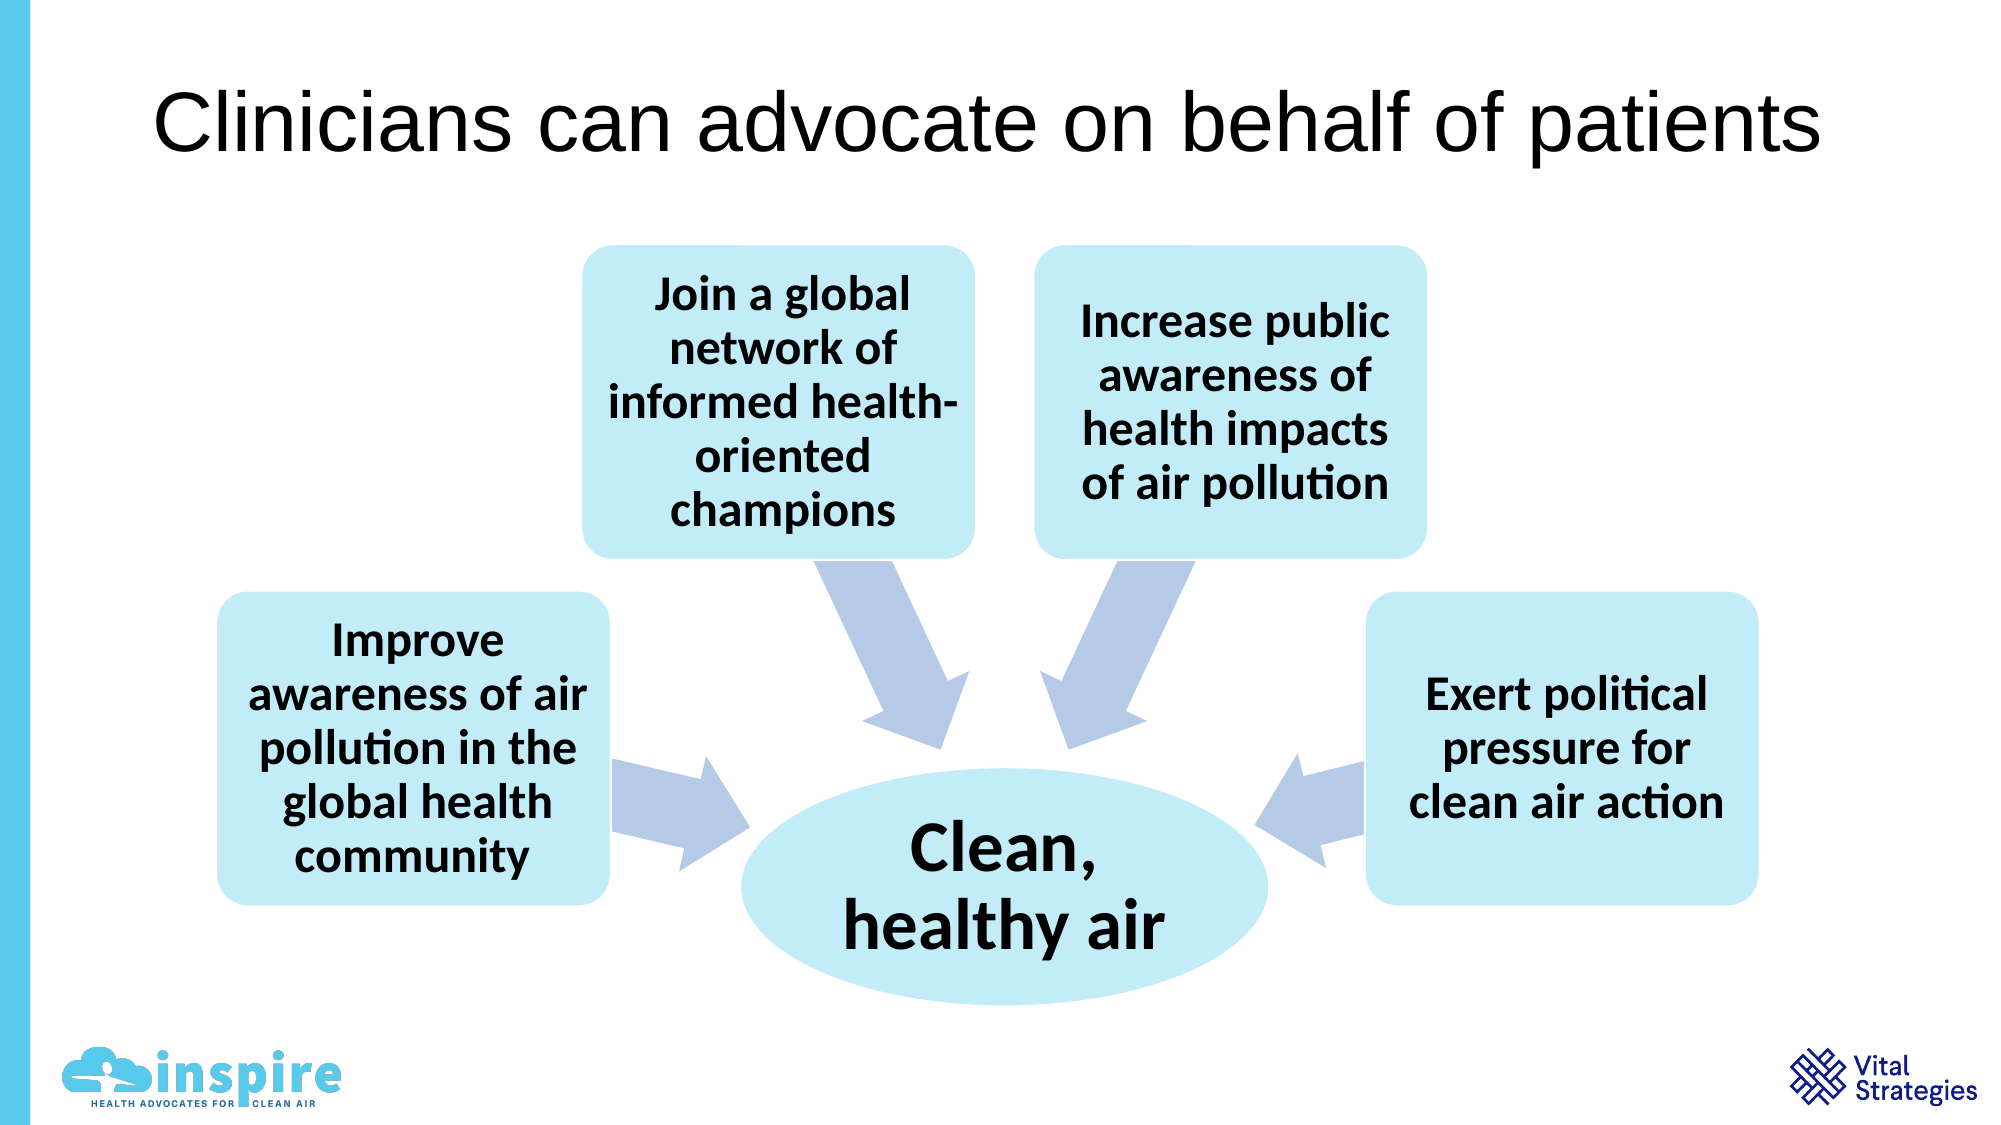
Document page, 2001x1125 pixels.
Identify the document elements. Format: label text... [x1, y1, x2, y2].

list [90, 199, 1919, 1051]
title Clinicians can advocate on behalf of patients [137, 59, 1863, 188]
picture [1770, 1028, 2000, 1125]
picture [62, 1046, 341, 1107]
